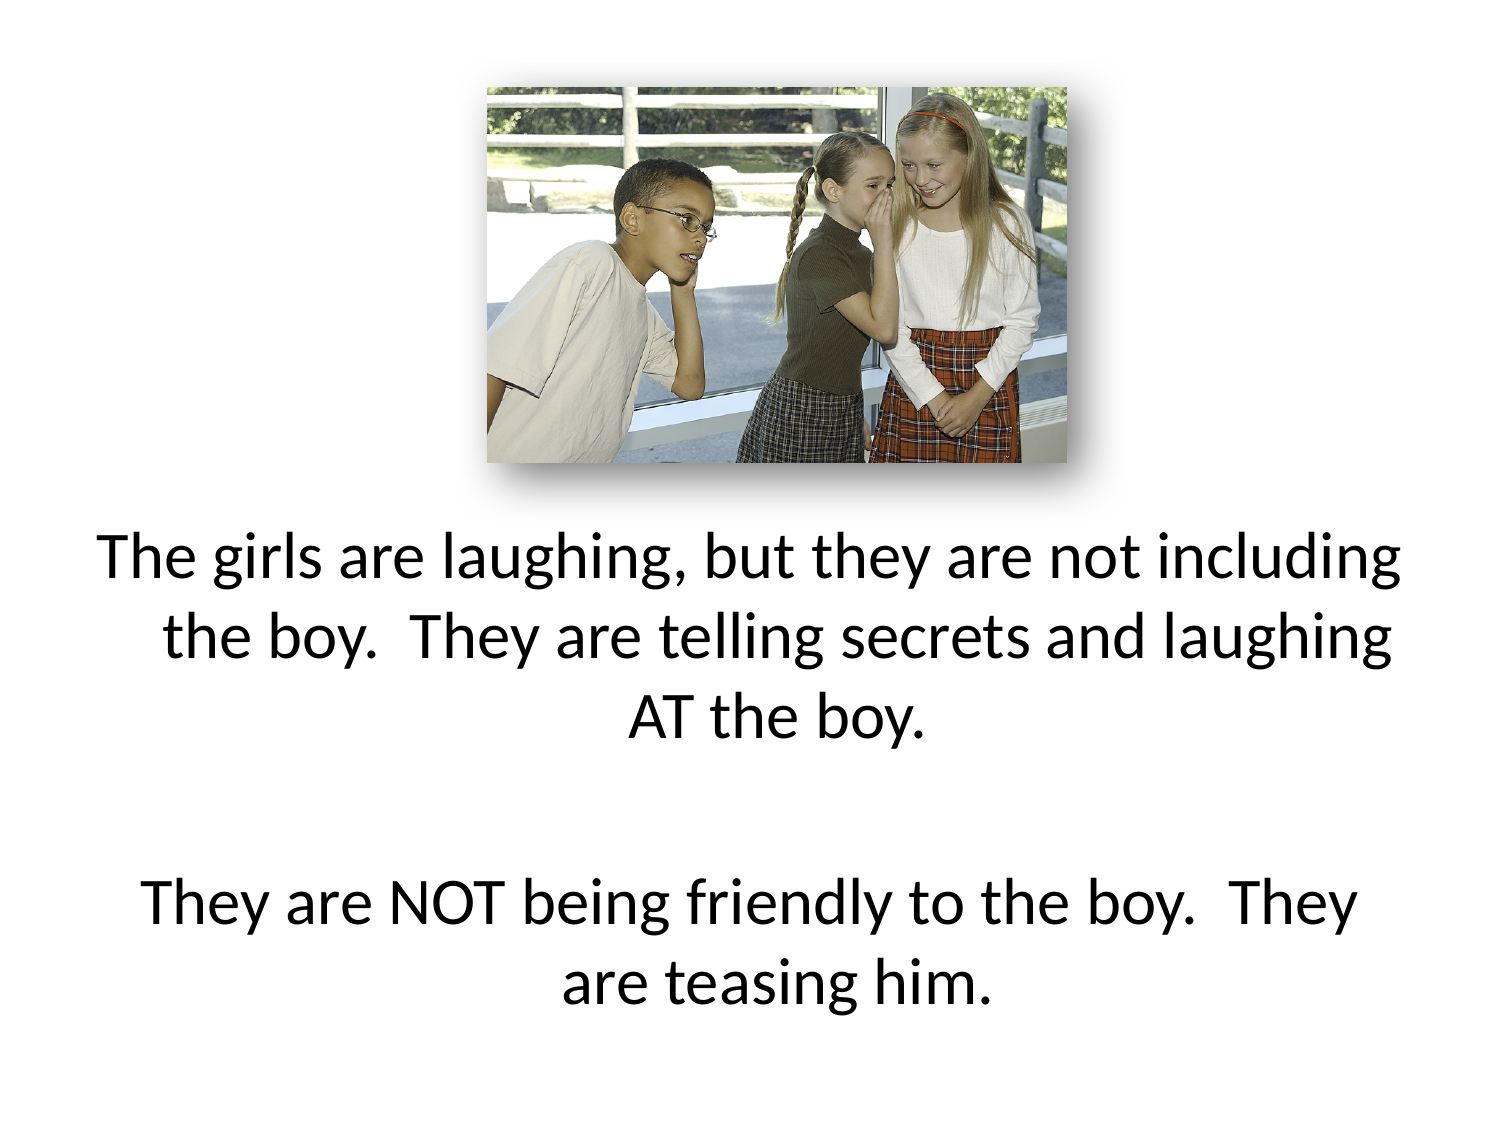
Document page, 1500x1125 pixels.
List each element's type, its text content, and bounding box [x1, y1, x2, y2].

list The girls are laughing, but they are not including the boy. They are telling secrets and laughing AT the boy. They are NOT being friendly to the boy. They are teasing him. [75, 37, 1425, 1075]
picture [487, 87, 1067, 463]
